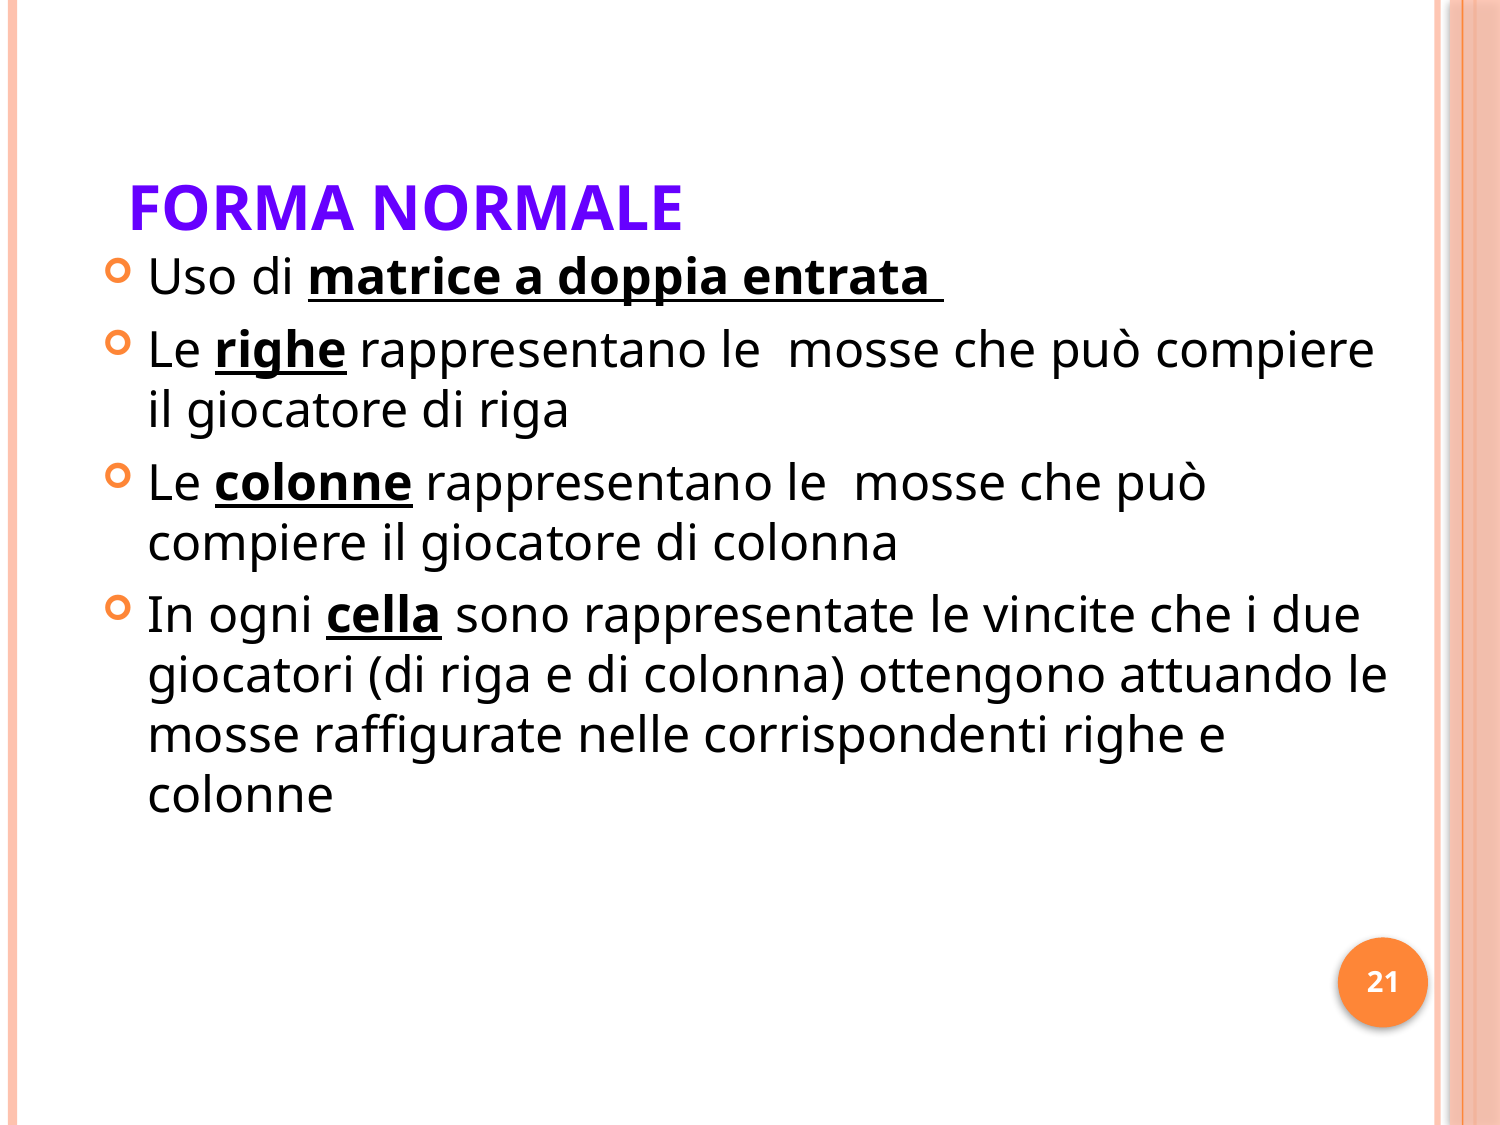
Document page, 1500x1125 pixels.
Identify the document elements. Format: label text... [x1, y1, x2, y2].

title Forma Normale [112, 62, 1388, 237]
list Uso di matrice a doppia entrata Le righe rappresentano le mosse che può compiere il giocatore di riga Le colonne rappresentano le mosse che può compiere il giocatore di colonna In ogni cella sono rappresentate le vincite che i due giocatori (di riga e di colonna) ottengono attuando le mosse raffigurate nelle corrispondenti righe e colonne [87, 237, 1413, 1000]
slide_number 21 [1333, 940, 1434, 1027]
